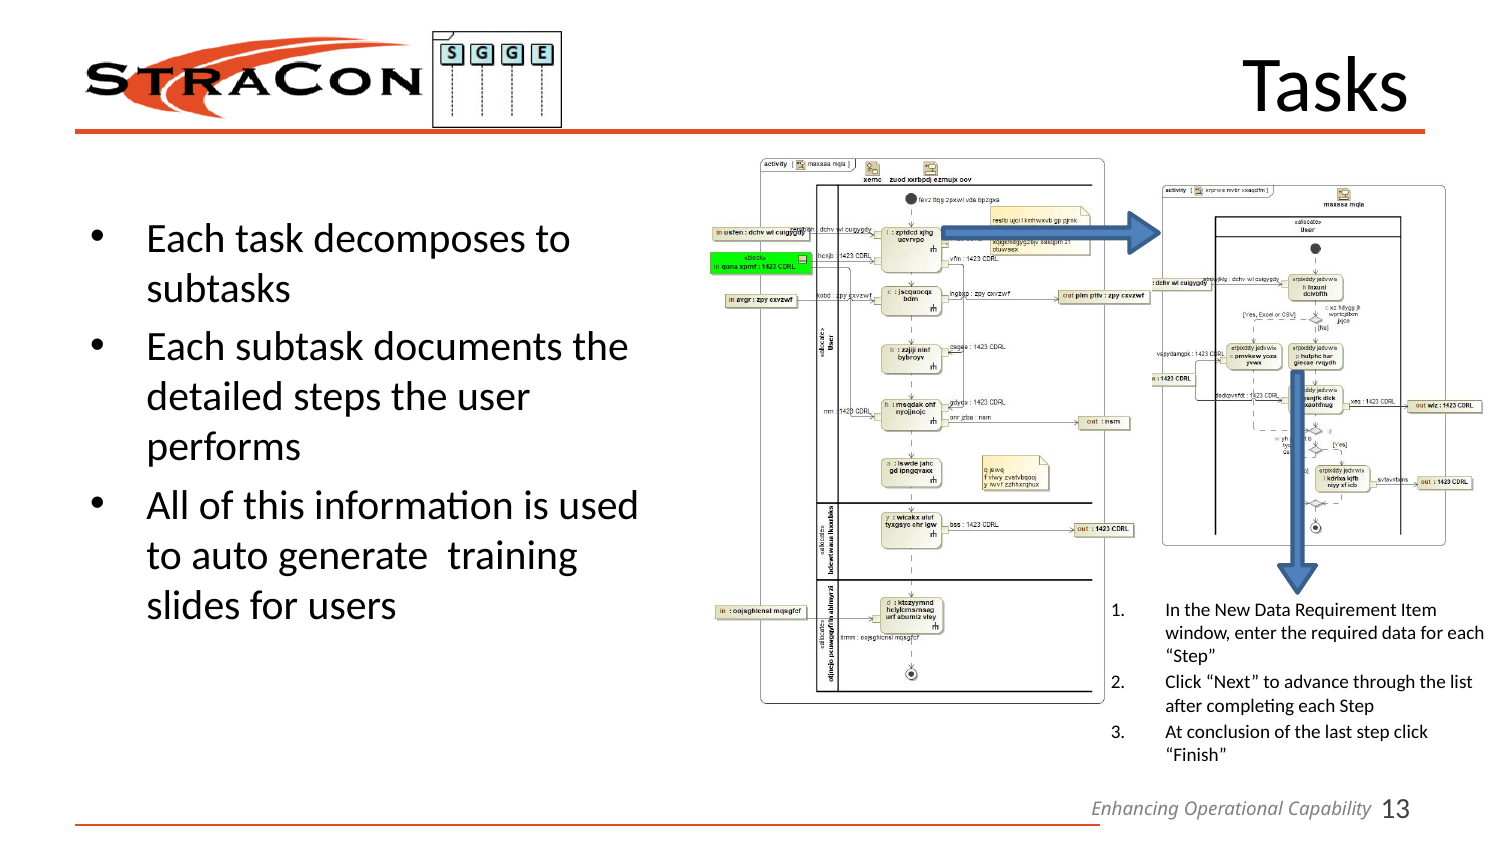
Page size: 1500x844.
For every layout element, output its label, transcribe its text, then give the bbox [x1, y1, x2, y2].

picture [75, 9, 562, 129]
title Tasks [499, 33, 1426, 126]
slide_number 13 [1325, 782, 1425, 816]
list Each task decomposes to subtasks Each subtask documents the detailed steps the user performs All of this information is used to auto generate training slides for users [74, 202, 676, 761]
text_box In the New Data Requirement Item window, enter the required data for each “Step” Click “Next” to advance through the list after completing each Step At conclusion of the last step click “Finish” [1095, 589, 1500, 775]
text_box [1277, 556, 1318, 589]
picture [706, 155, 1484, 706]
